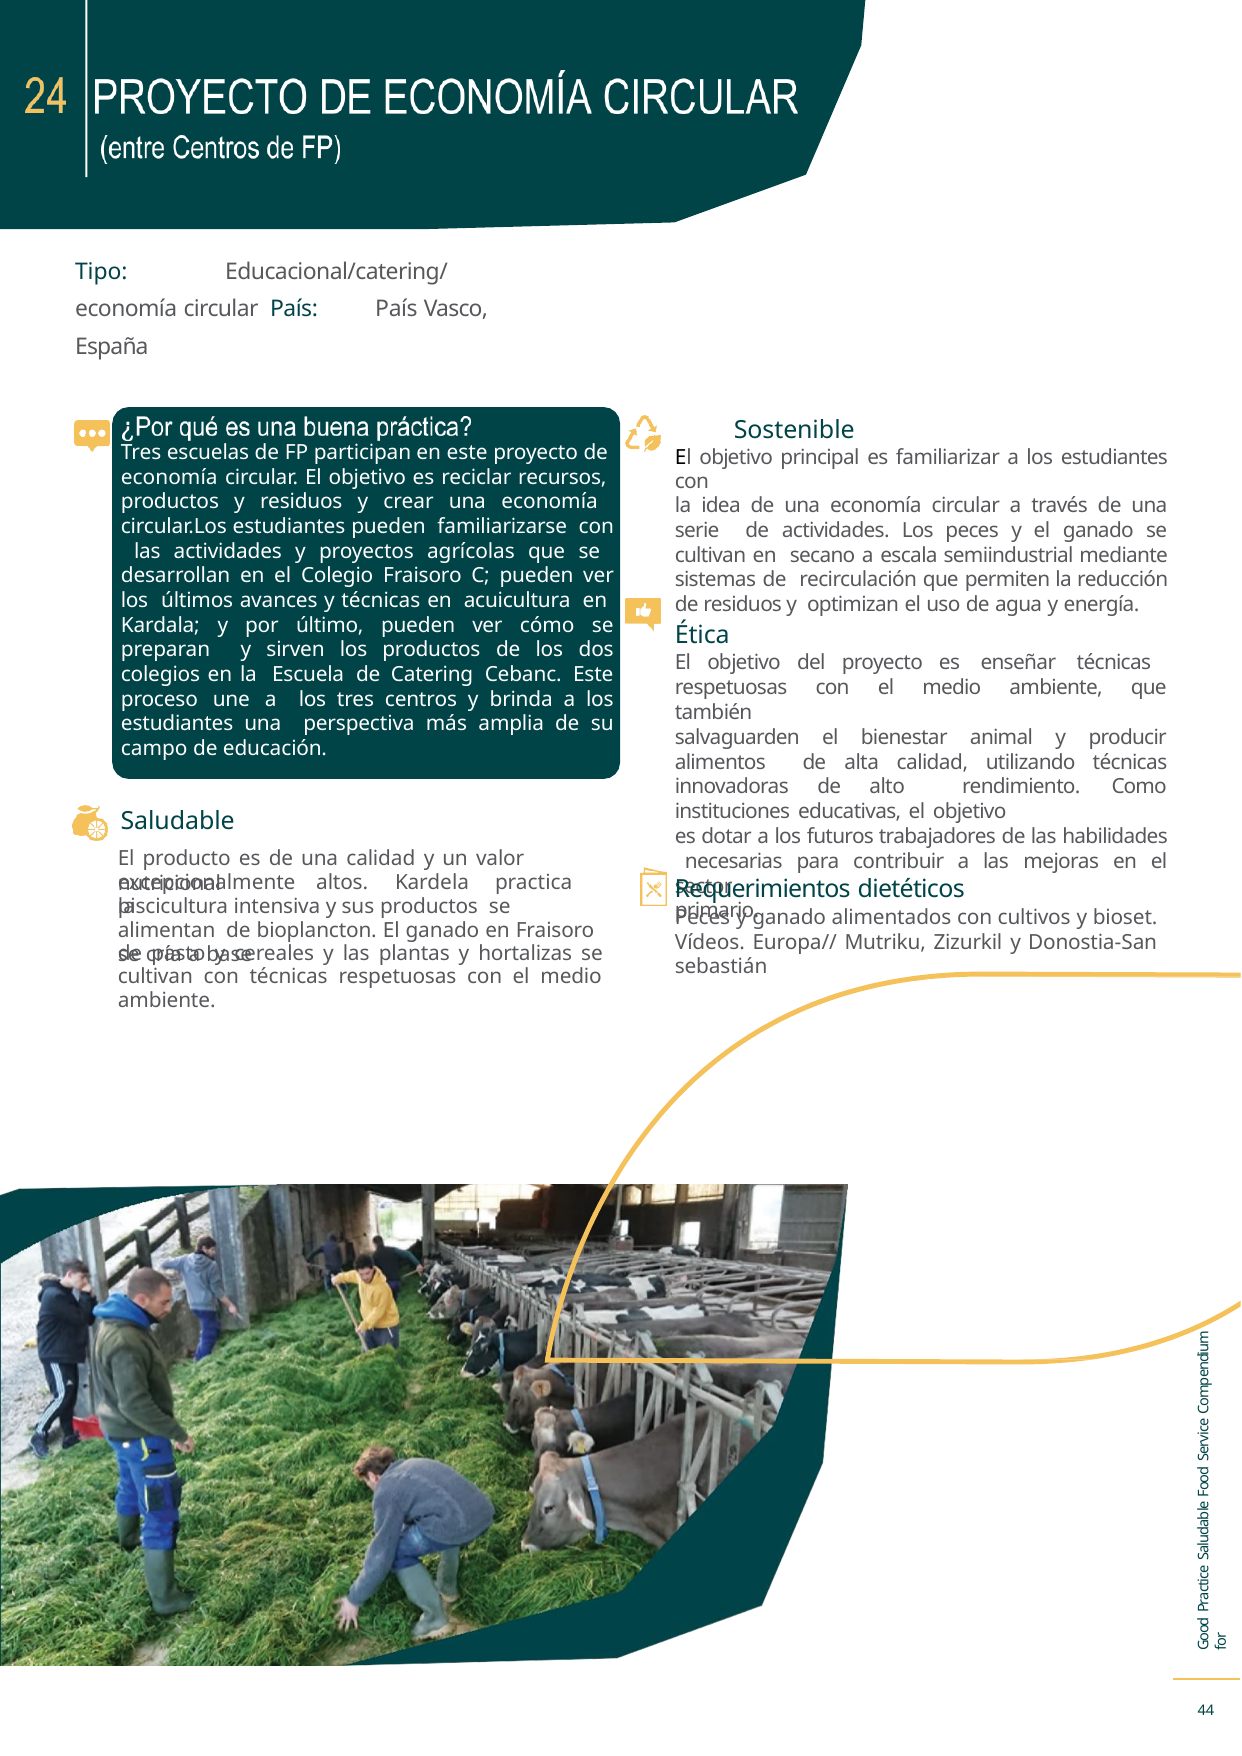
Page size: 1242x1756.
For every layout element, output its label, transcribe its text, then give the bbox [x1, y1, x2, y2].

text_box de pasto y cereales y las plantas y hortalizas se cultivan con técnicas respetuosas con el medio ambiente. [115, 938, 614, 1013]
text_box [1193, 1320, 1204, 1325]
text_box [609, 971, 1241, 1183]
picture [0, 1184, 848, 1667]
text_box [852, 1300, 1241, 1365]
text_box piscicultura intensiva y sus productos se alimentan de bioplancton. El ganado en Fraisoro se cría a base [115, 890, 613, 938]
text_box Ética El objetivo del proyecto es enseñar técnicas respetuosas con el medio ambiente, que también salvaguarden el bienestar animal y producir alimentos de alta calidad, utilizando técnicas innovadoras de alto rendimiento. Como instituciones educativas, el objetivo es dotar a los futuros trabajadores de las habilidades necesarias para contribuir a las mejoras en el sector primario. [672, 616, 1168, 871]
text_box Saludable El producto es de una calidad y un valor nutricional [115, 791, 613, 866]
text_box Requerimientos dietéticos Peces y ganado alimentados con cultivos y bioset. Vídeos. Europa// Mutriku, Zizurkil y Donostia-San sebastián [672, 871, 1169, 978]
text_box 44 [1191, 1699, 1220, 1721]
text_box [73, 406, 661, 780]
text_box Tipo: Educacional/catering/economía circular País: País Vasco, España [72, 244, 532, 359]
text_box excepcionalmente altos. Kardela practica la [115, 866, 614, 919]
picture [640, 867, 667, 906]
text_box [0, 0, 866, 230]
text_box Good Practice Saludable Food Service Compendium for [1193, 1324, 1212, 1653]
text_box Sostenible El objetivo principal es familiarizar a los estudiantes con la idea de una economía circular a través de una serie de actividades. Los peces y el ganado se cultivan en secano a escala semiindustrial mediante sistemas de recirculación que permiten la reducción de residuos y optimizan el uso de agua y energía. [672, 412, 1168, 616]
picture [72, 805, 109, 841]
